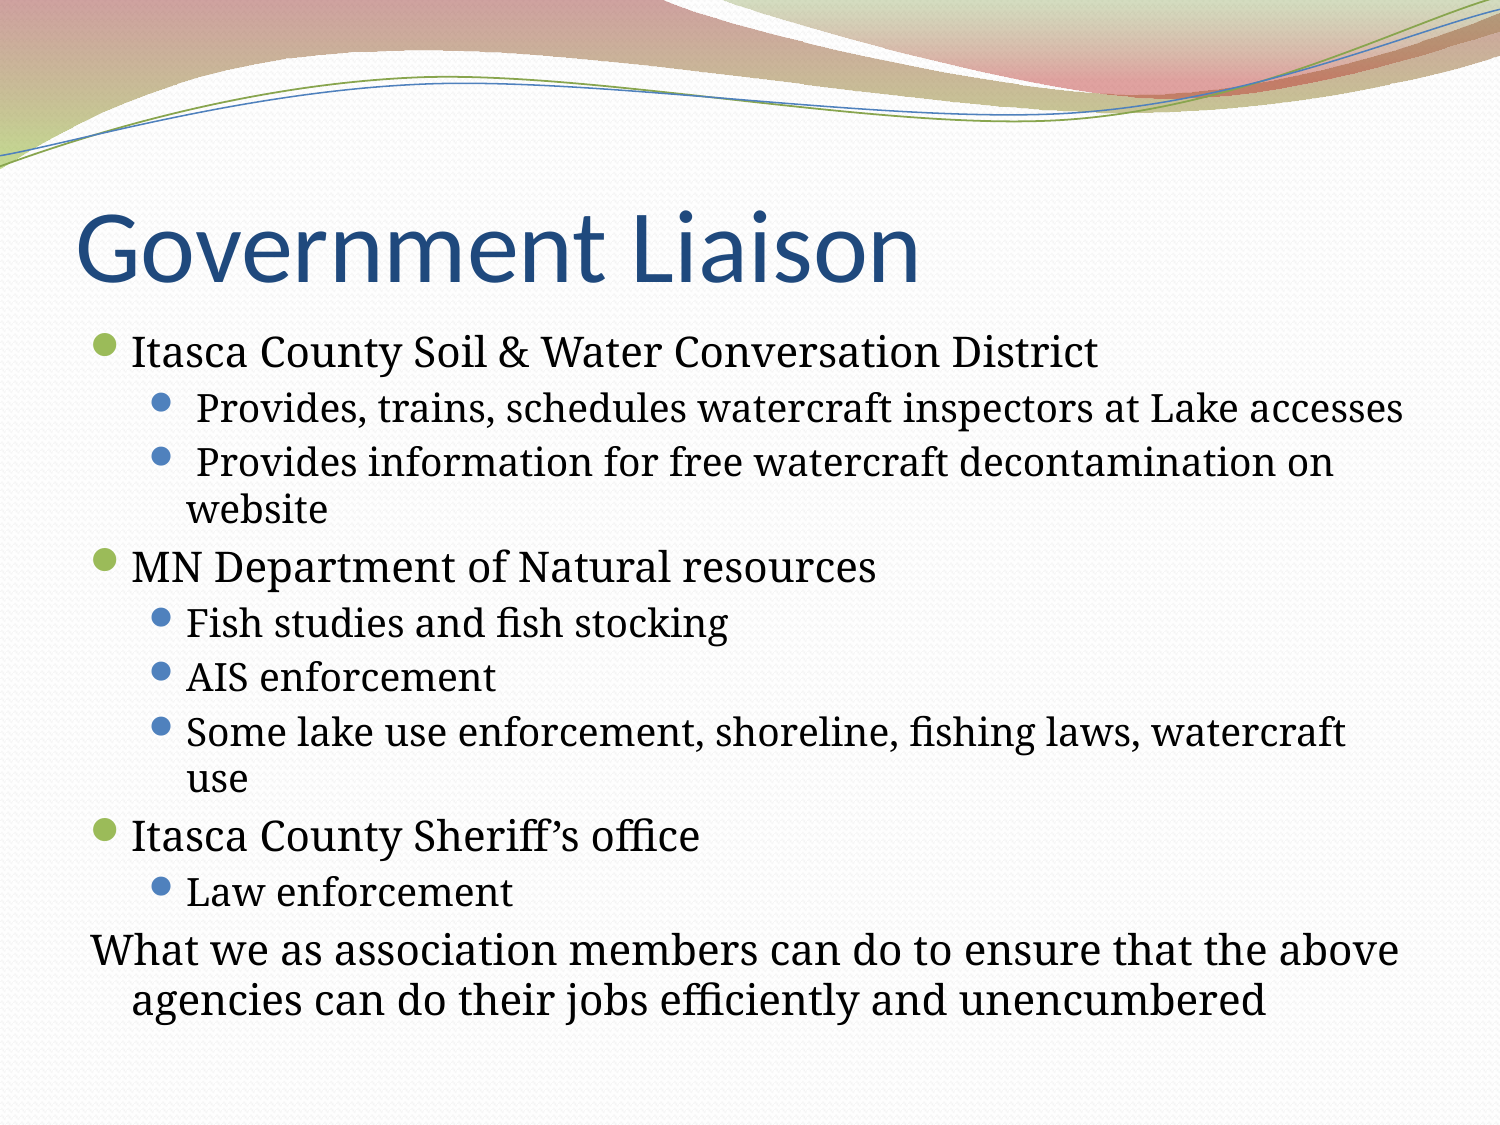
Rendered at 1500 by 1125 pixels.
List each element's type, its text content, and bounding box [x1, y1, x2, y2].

list Itasca County Soil & Water Conversation District Provides, trains, schedules watercraft inspectors at Lake accesses Provides information for free watercraft decontamination on website MN Department of Natural resources Fish studies and fish stocking AIS enforcement Some lake use enforcement, shoreline, fishing laws, watercraft use Itasca County Sheriff’s office Law enforcement What we as association members can do to ensure that the above agencies can do their jobs efficiently and unencumbered [75, 317, 1425, 1038]
title Government Liaison [75, 115, 1425, 303]
